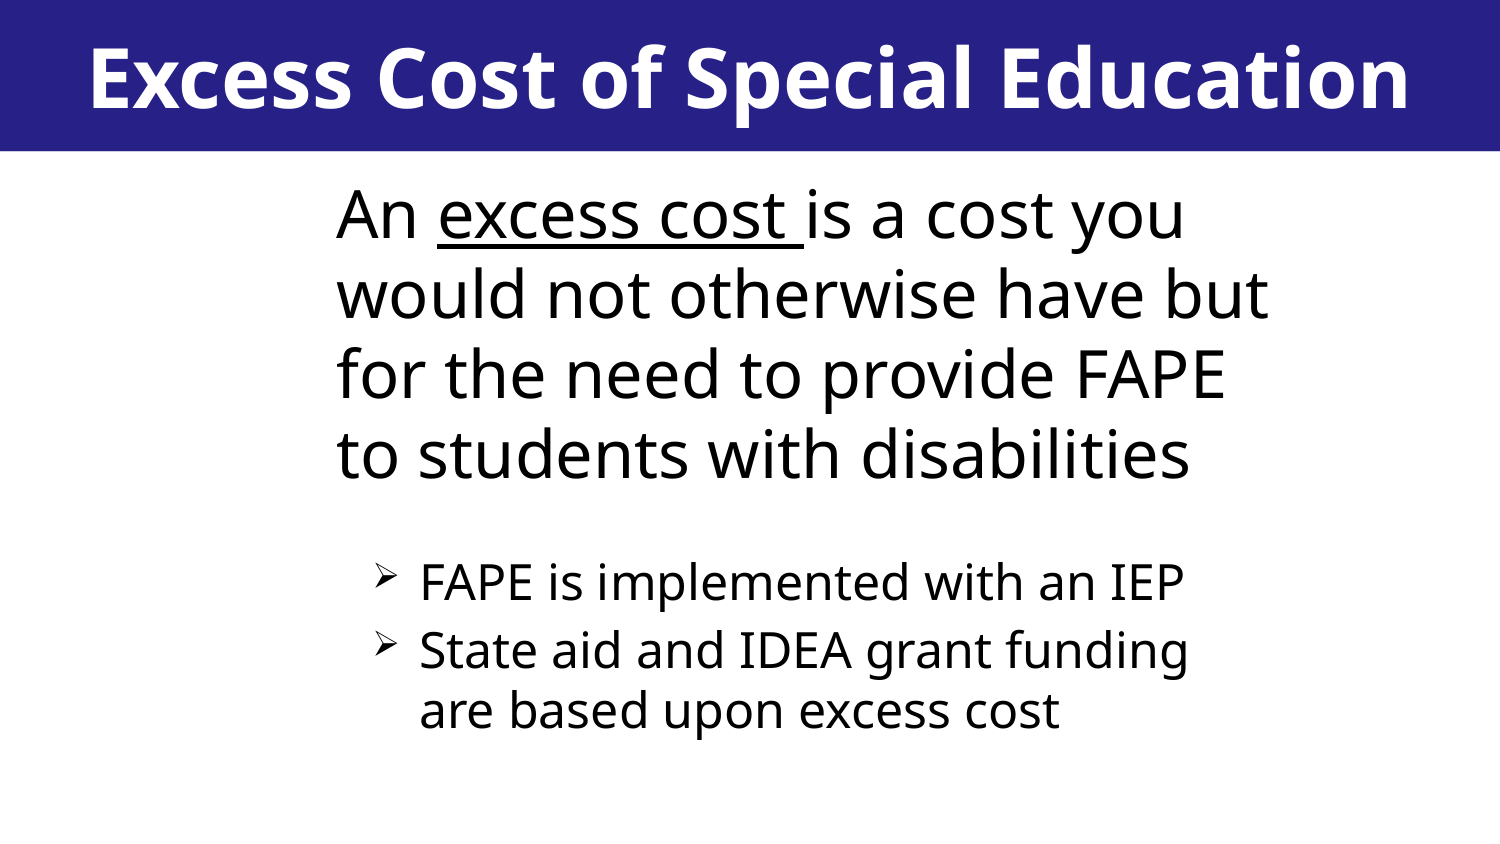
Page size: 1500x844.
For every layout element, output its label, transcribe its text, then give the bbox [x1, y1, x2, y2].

text_box FAPE is implemented with an IEP State aid and IDEA grant funding are based upon excess cost [339, 542, 1227, 746]
list Excess Cost of Special Education [0, 0, 1500, 152]
text_box An excess cost is a cost you would not otherwise have but for the need to provide FAPE to students with disabilities [265, 164, 1301, 815]
